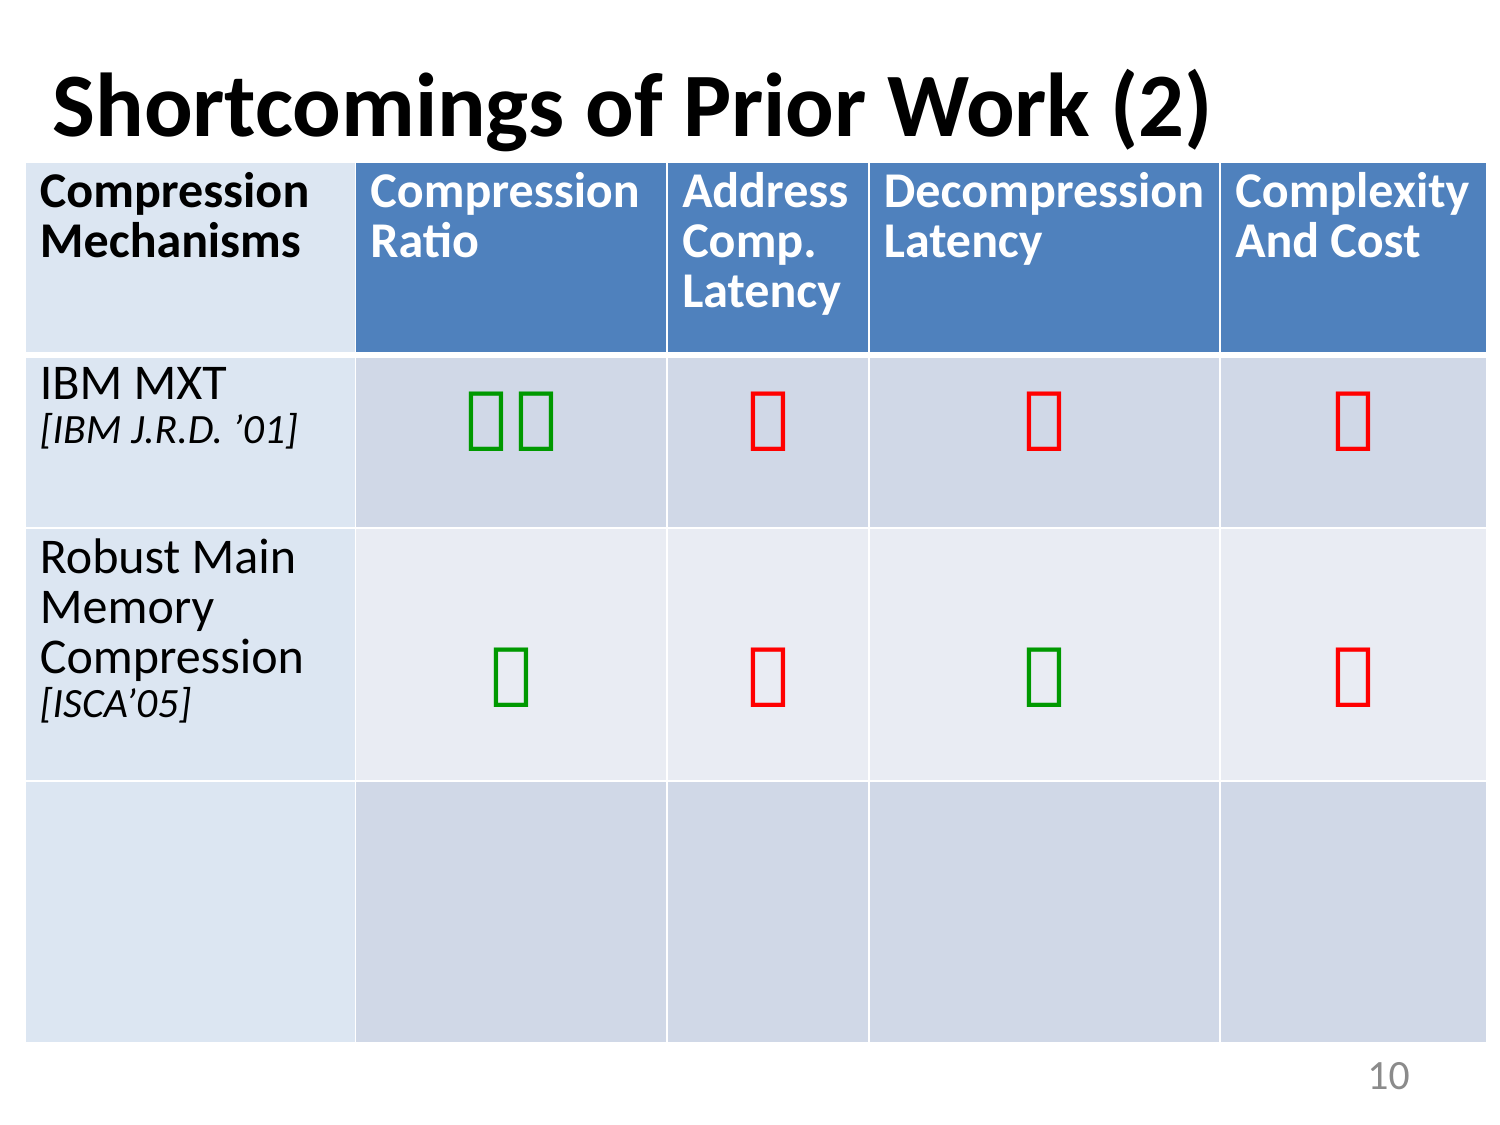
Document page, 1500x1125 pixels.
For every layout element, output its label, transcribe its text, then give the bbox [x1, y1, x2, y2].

table_header Compression Ratio [356, 163, 666, 352]
title Shortcomings of Prior Work (2) [37, 38, 1450, 162]
table_cell  [1221, 358, 1486, 527]
table_cell  [870, 358, 1219, 527]
table_header Address Comp. Latency [668, 163, 868, 352]
table_cell [356, 782, 666, 1042]
table_cell [668, 782, 868, 1042]
table_cell [870, 782, 1219, 1042]
table_header Compression Mechanisms [26, 163, 355, 352]
table_cell [1221, 782, 1486, 1042]
table_cell  [870, 529, 1219, 780]
table_cell  [1221, 529, 1486, 780]
table_cell Robust Main Memory Compression [ISCA’05] [26, 529, 355, 780]
table_cell  [668, 529, 868, 780]
table_cell  [356, 529, 666, 780]
table_header Complexity And Cost [1221, 163, 1486, 352]
table_cell  [668, 358, 868, 527]
table_cell IBM MXT [IBM J.R.D. ’01] [26, 358, 355, 527]
slide_number 10 [1074, 1043, 1425, 1103]
table_cell  [356, 358, 666, 527]
table_header Decompression Latency [870, 163, 1219, 352]
table_cell [26, 782, 355, 1042]
